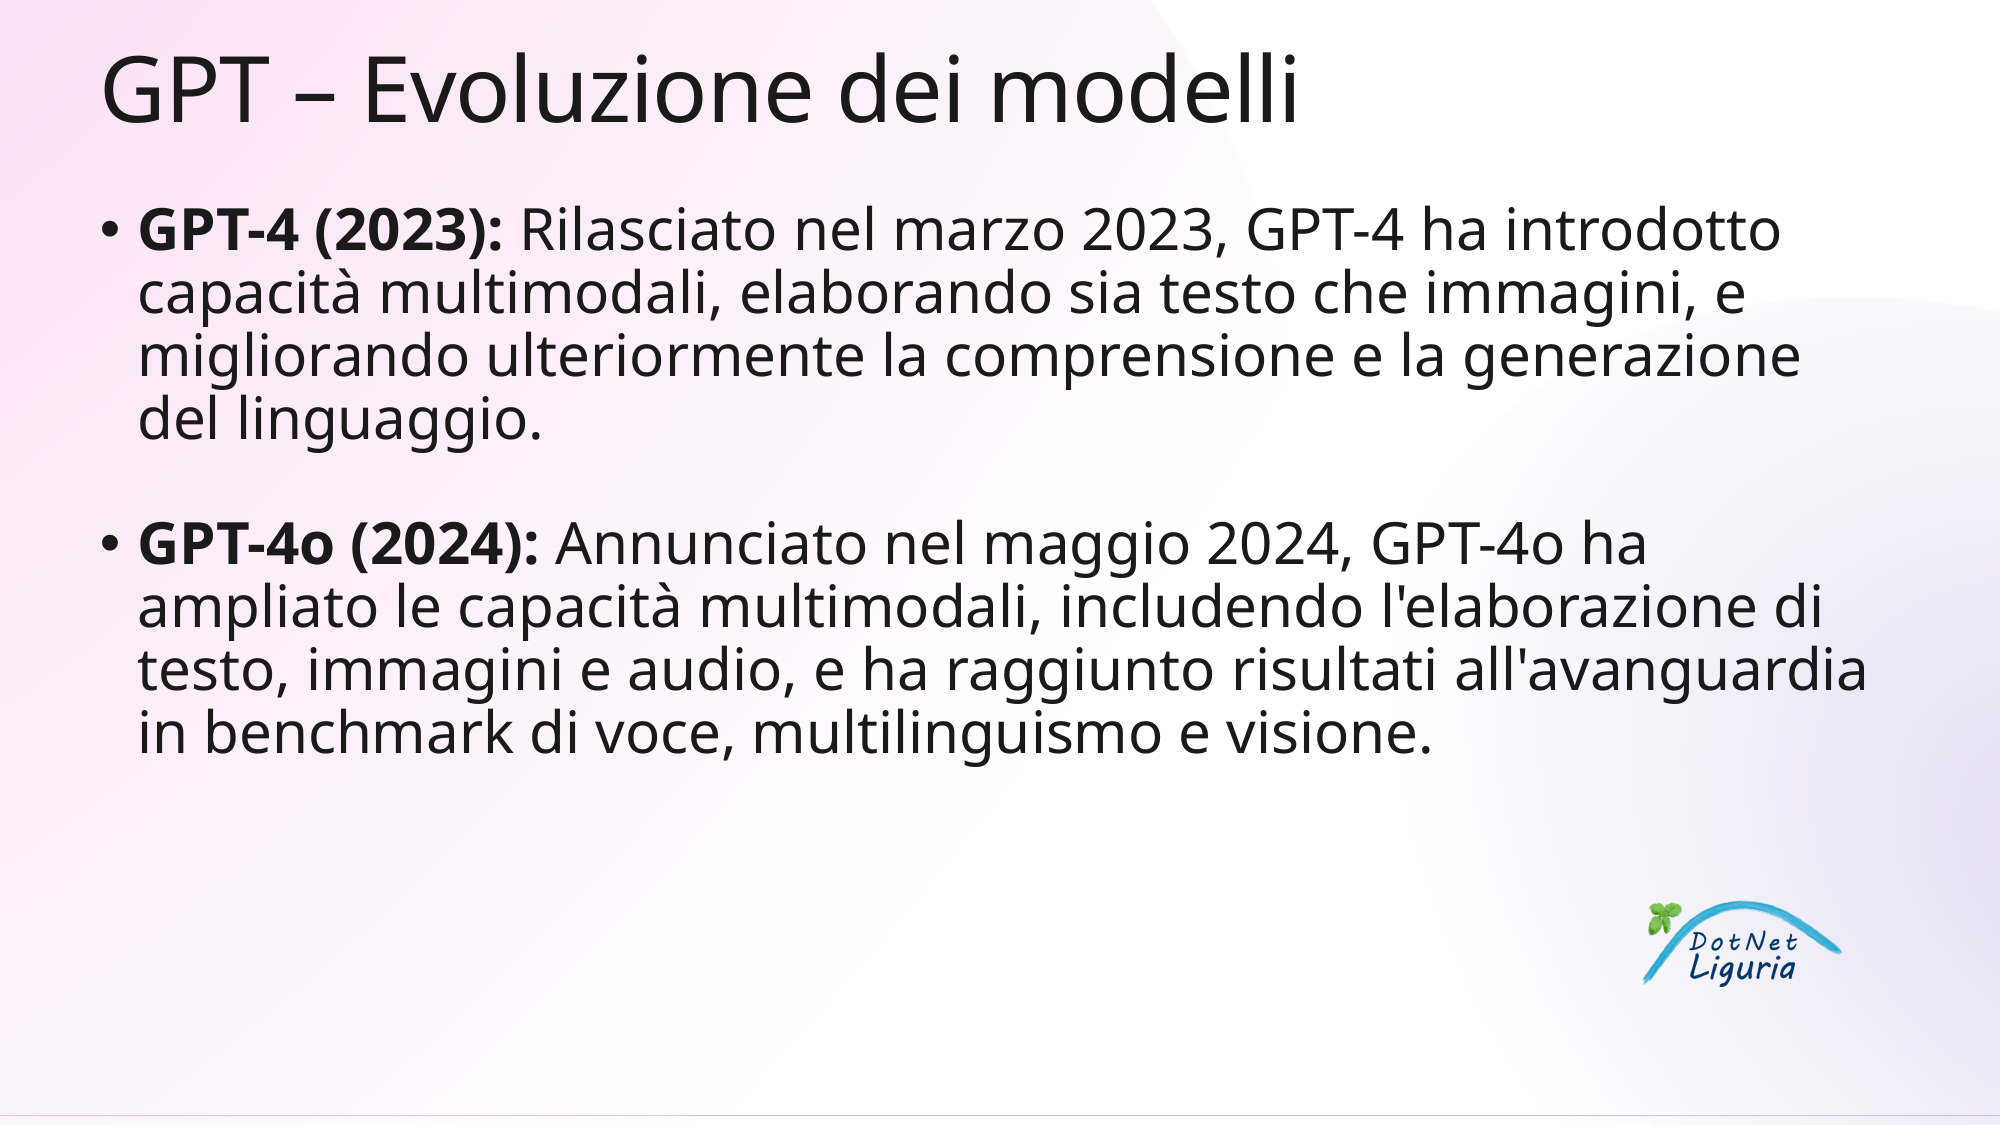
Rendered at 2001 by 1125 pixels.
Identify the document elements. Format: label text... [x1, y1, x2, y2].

title GPT – Evoluzione dei modelli [99, 24, 1900, 160]
list GPT-4 (2023): Rilasciato nel marzo 2023, GPT-4 ha introdotto capacità multimodali, elaborando sia testo che immagini, e migliorando ulteriormente la comprensione e la generazione del linguaggio. GPT-4o (2024): Annunciato nel maggio 2024, GPT-4o ha ampliato le capacità multimodali, includendo l'elaborazione di testo, immagini e audio, e ha raggiunto risultati all'avanguardia in benchmark di voce, multilinguismo e visione. [99, 200, 1900, 1025]
picture [0, 0, 2001, 1125]
